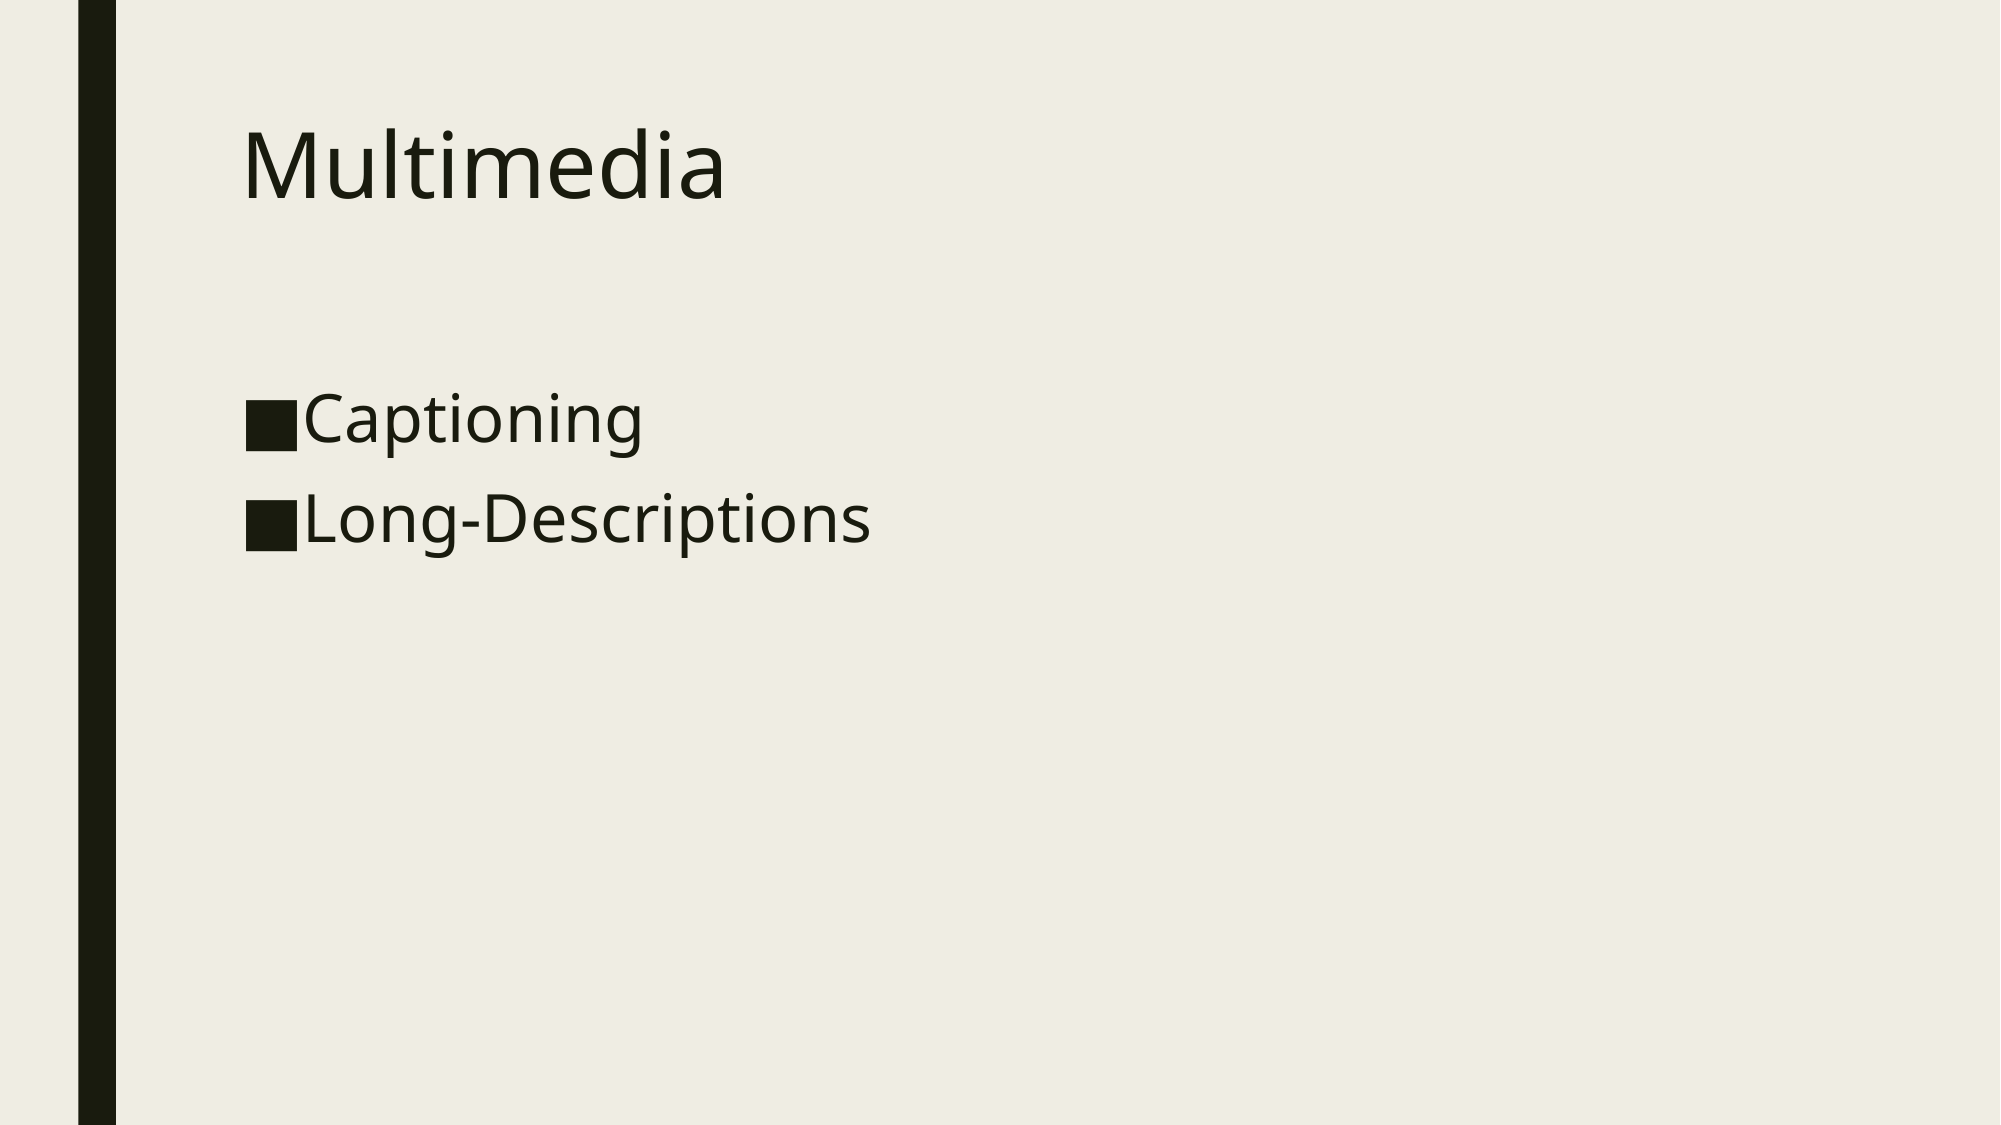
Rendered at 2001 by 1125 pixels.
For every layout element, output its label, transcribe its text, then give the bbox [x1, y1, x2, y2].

title Multimedia [225, 112, 1800, 357]
list Captioning Long-Descriptions [225, 375, 1800, 963]
